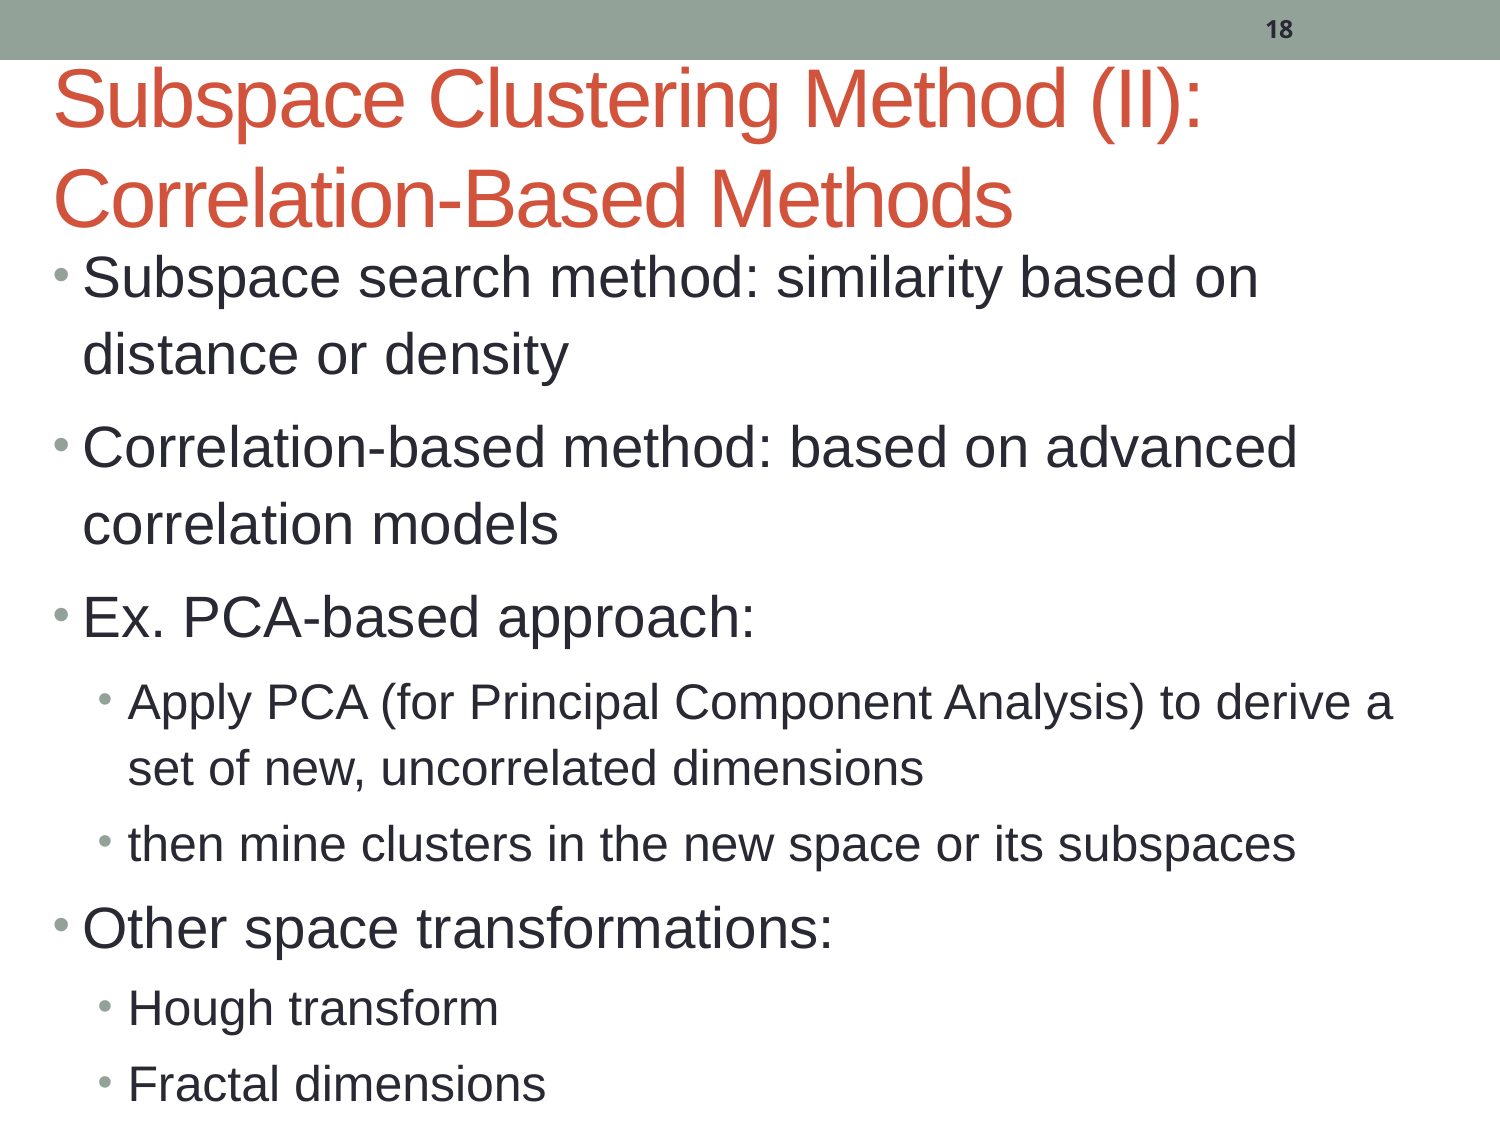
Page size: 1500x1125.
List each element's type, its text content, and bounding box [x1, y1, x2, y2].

title Subspace Clustering Method (II): Correlation-Based Methods [37, 37, 1425, 224]
slide_number 18 [1250, 3, 1425, 57]
list Subspace search method: similarity based on distance or density Correlation-based method: based on advanced correlation models Ex. PCA-based approach: Apply PCA (for Principal Component Analysis) to derive a set of new, uncorrelated dimensions then mine clusters in the new space or its subspaces Other space transformations: Hough transform Fractal dimensions [37, 224, 1475, 1125]
